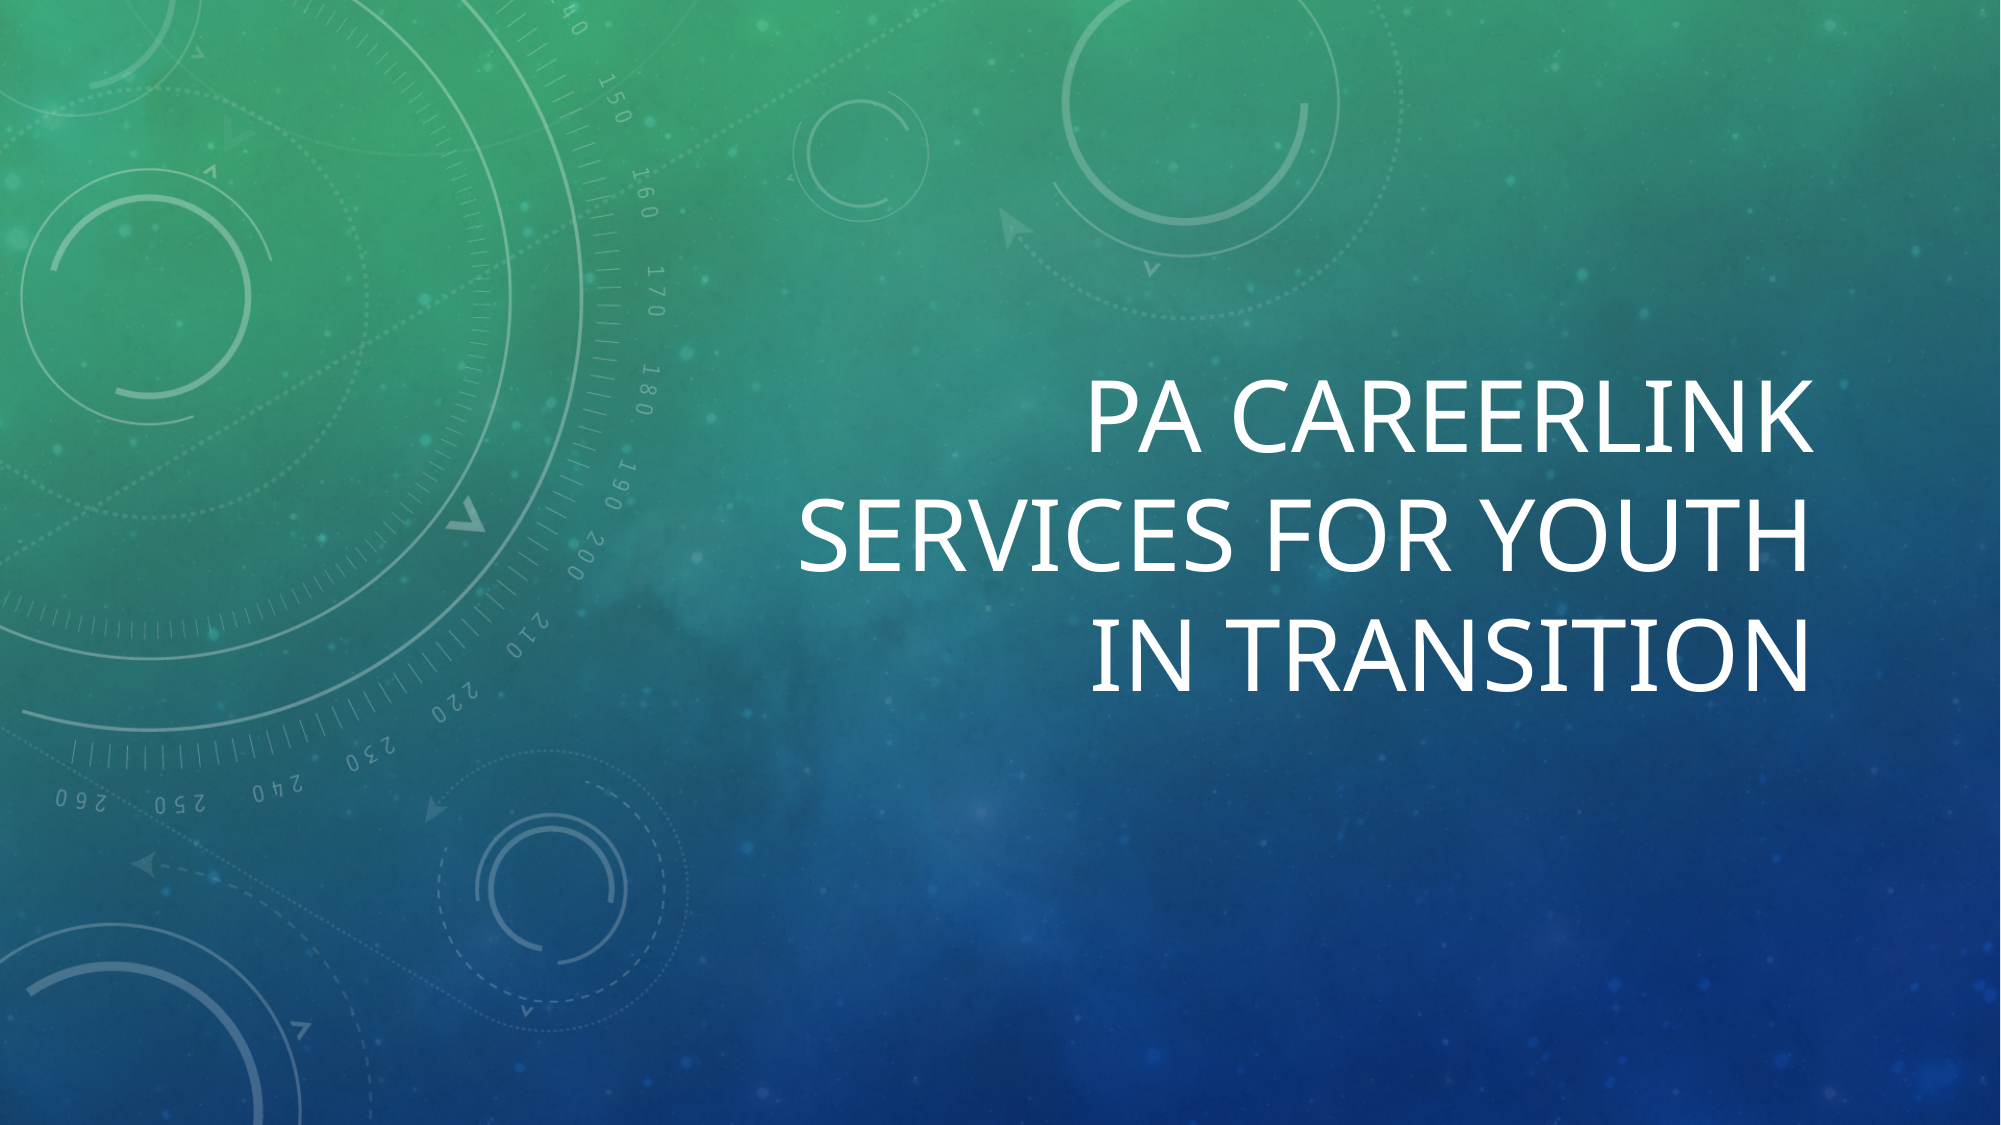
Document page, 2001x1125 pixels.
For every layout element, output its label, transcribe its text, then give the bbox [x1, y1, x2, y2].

picture [0, 0, 2001, 1125]
title PA CareerLink Services for Youth in Transition [650, 322, 1831, 720]
